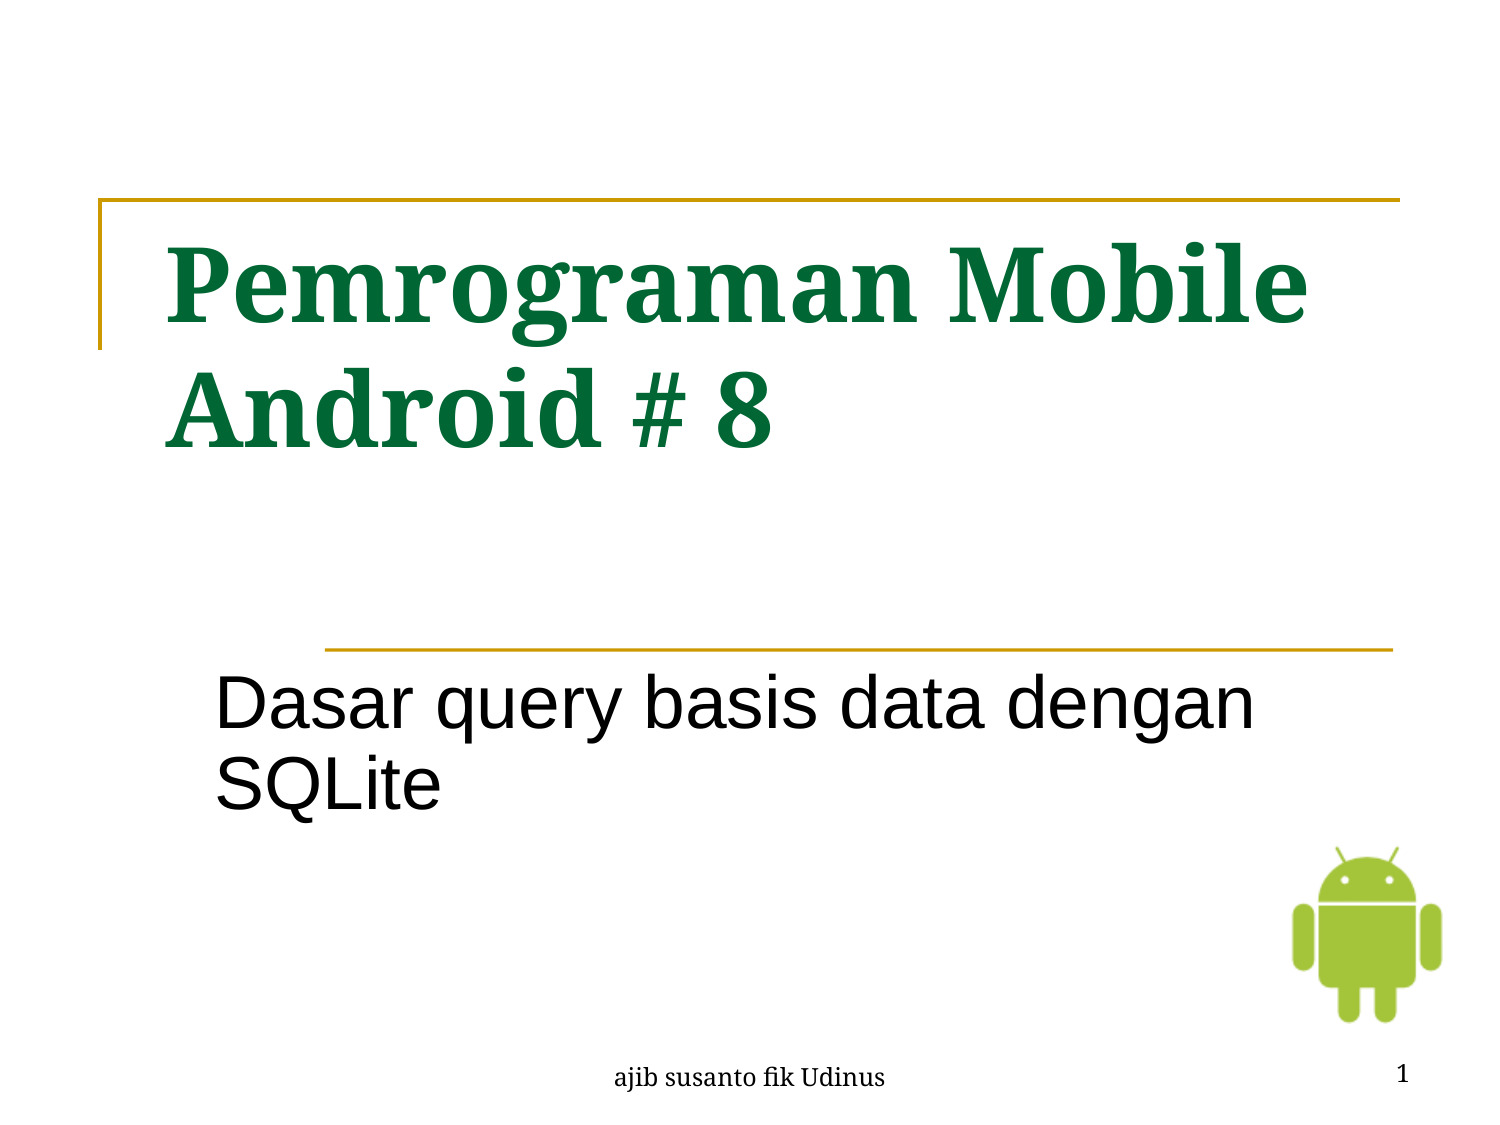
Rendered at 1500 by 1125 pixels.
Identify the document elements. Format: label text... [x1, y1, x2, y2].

footer ajib susanto fik Udinus [512, 1023, 988, 1100]
picture [1288, 843, 1446, 1027]
subtitle Dasar query basis data dengan SQLite [198, 656, 1401, 868]
title Pemrograman Mobile Android # 8 [149, 210, 1401, 499]
slide_number 1 [1074, 1023, 1426, 1100]
